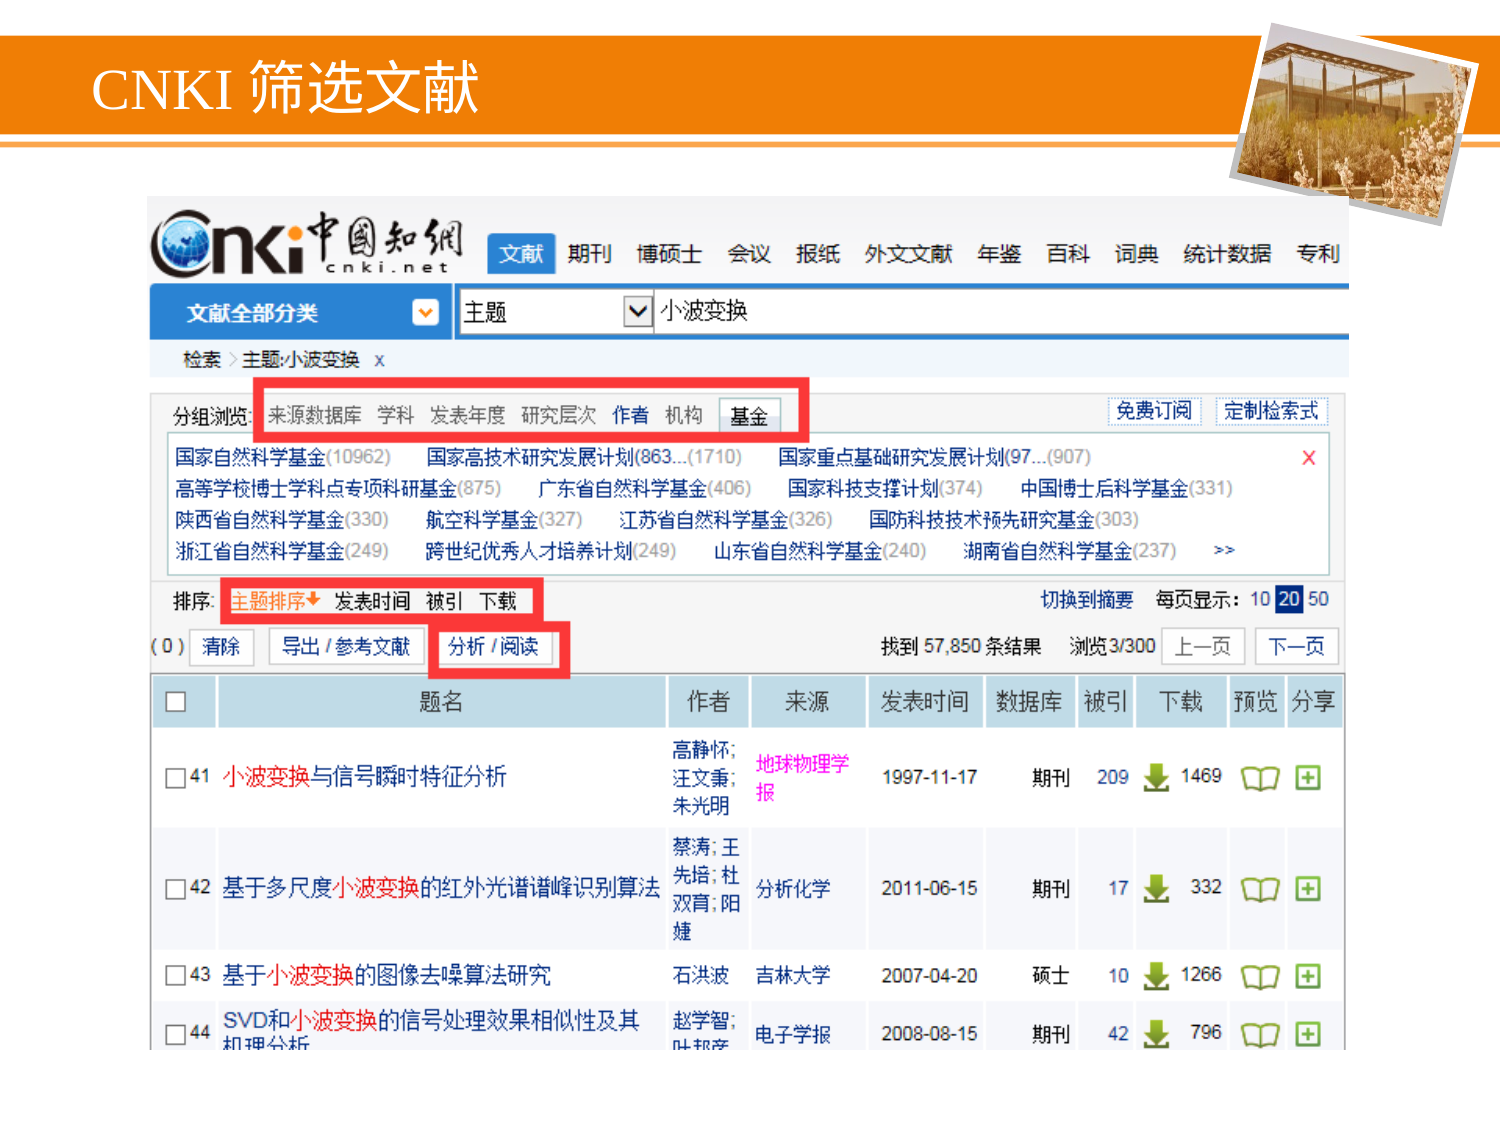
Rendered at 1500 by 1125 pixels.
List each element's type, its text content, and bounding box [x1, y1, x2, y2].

title CNKI筛选文献 [76, 30, 1211, 130]
picture [147, 22, 1472, 1050]
